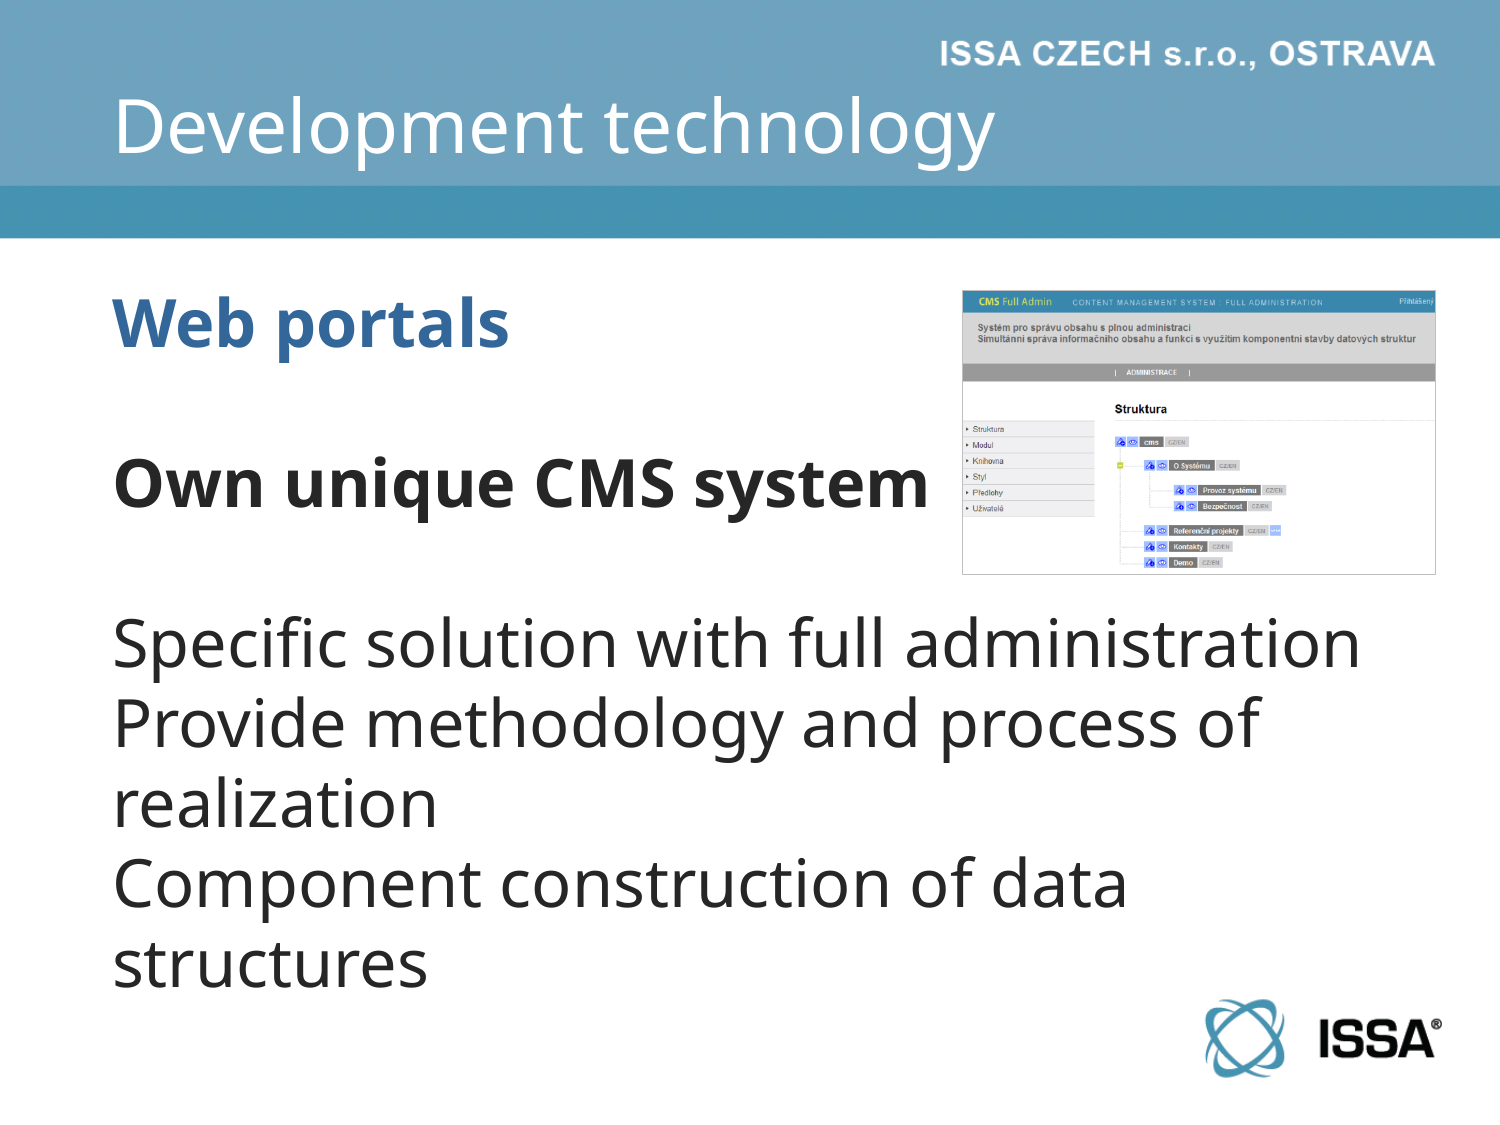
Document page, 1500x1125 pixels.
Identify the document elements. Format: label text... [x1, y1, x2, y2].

text_box Web portals Own unique CMS system Specific solution with full administration Provide methodology and process of realization Component construction of data structures [112, 280, 1447, 1001]
text_box Development technology [112, 78, 1435, 169]
picture [0, 0, 1500, 1125]
